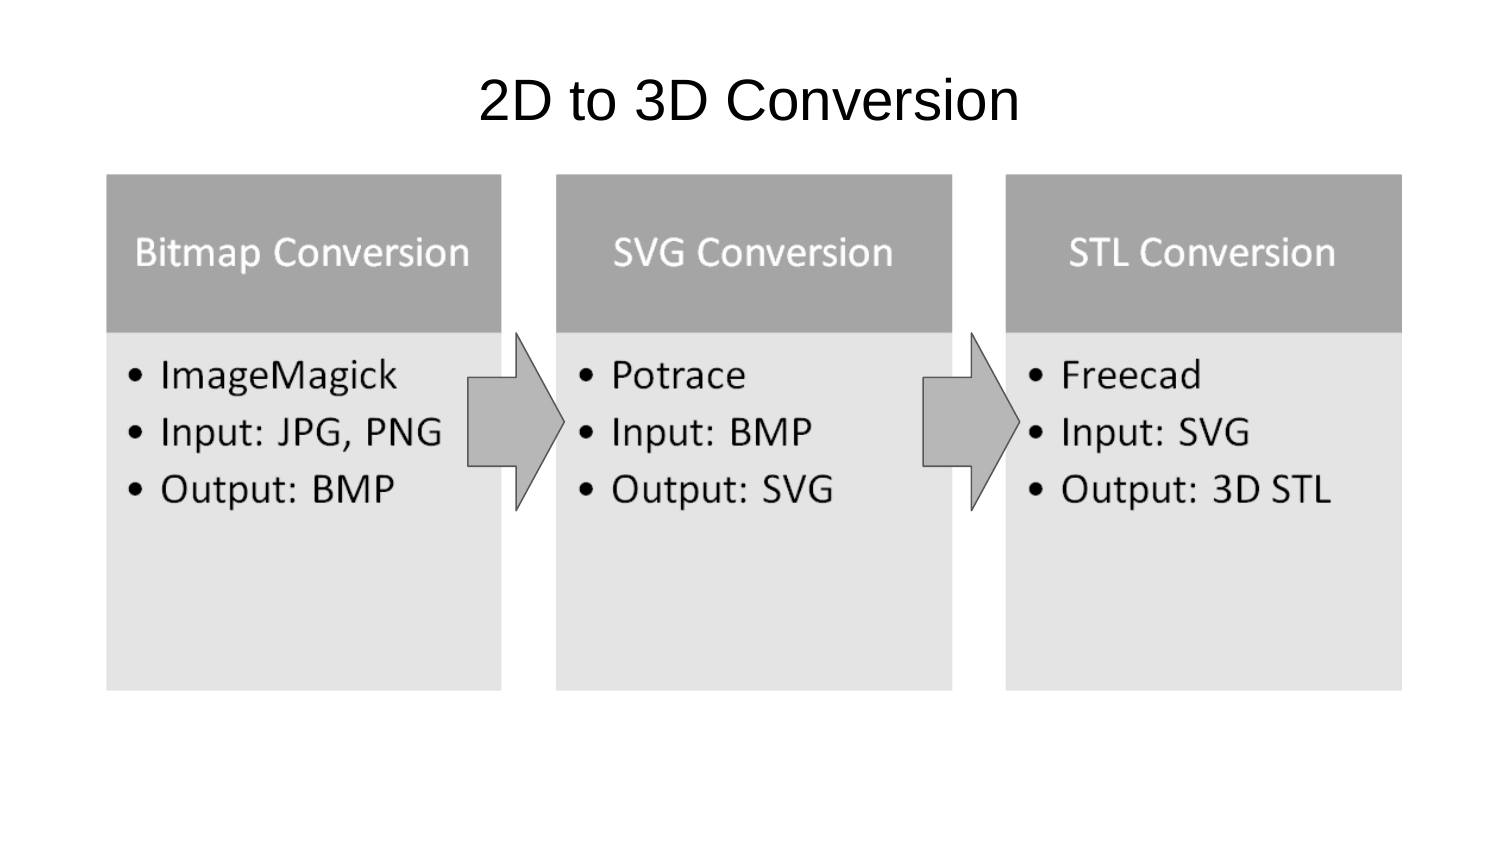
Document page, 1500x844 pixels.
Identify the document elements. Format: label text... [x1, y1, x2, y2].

title 2D to 3D Conversion [51, 46, 1449, 141]
picture [97, 65, 1403, 799]
